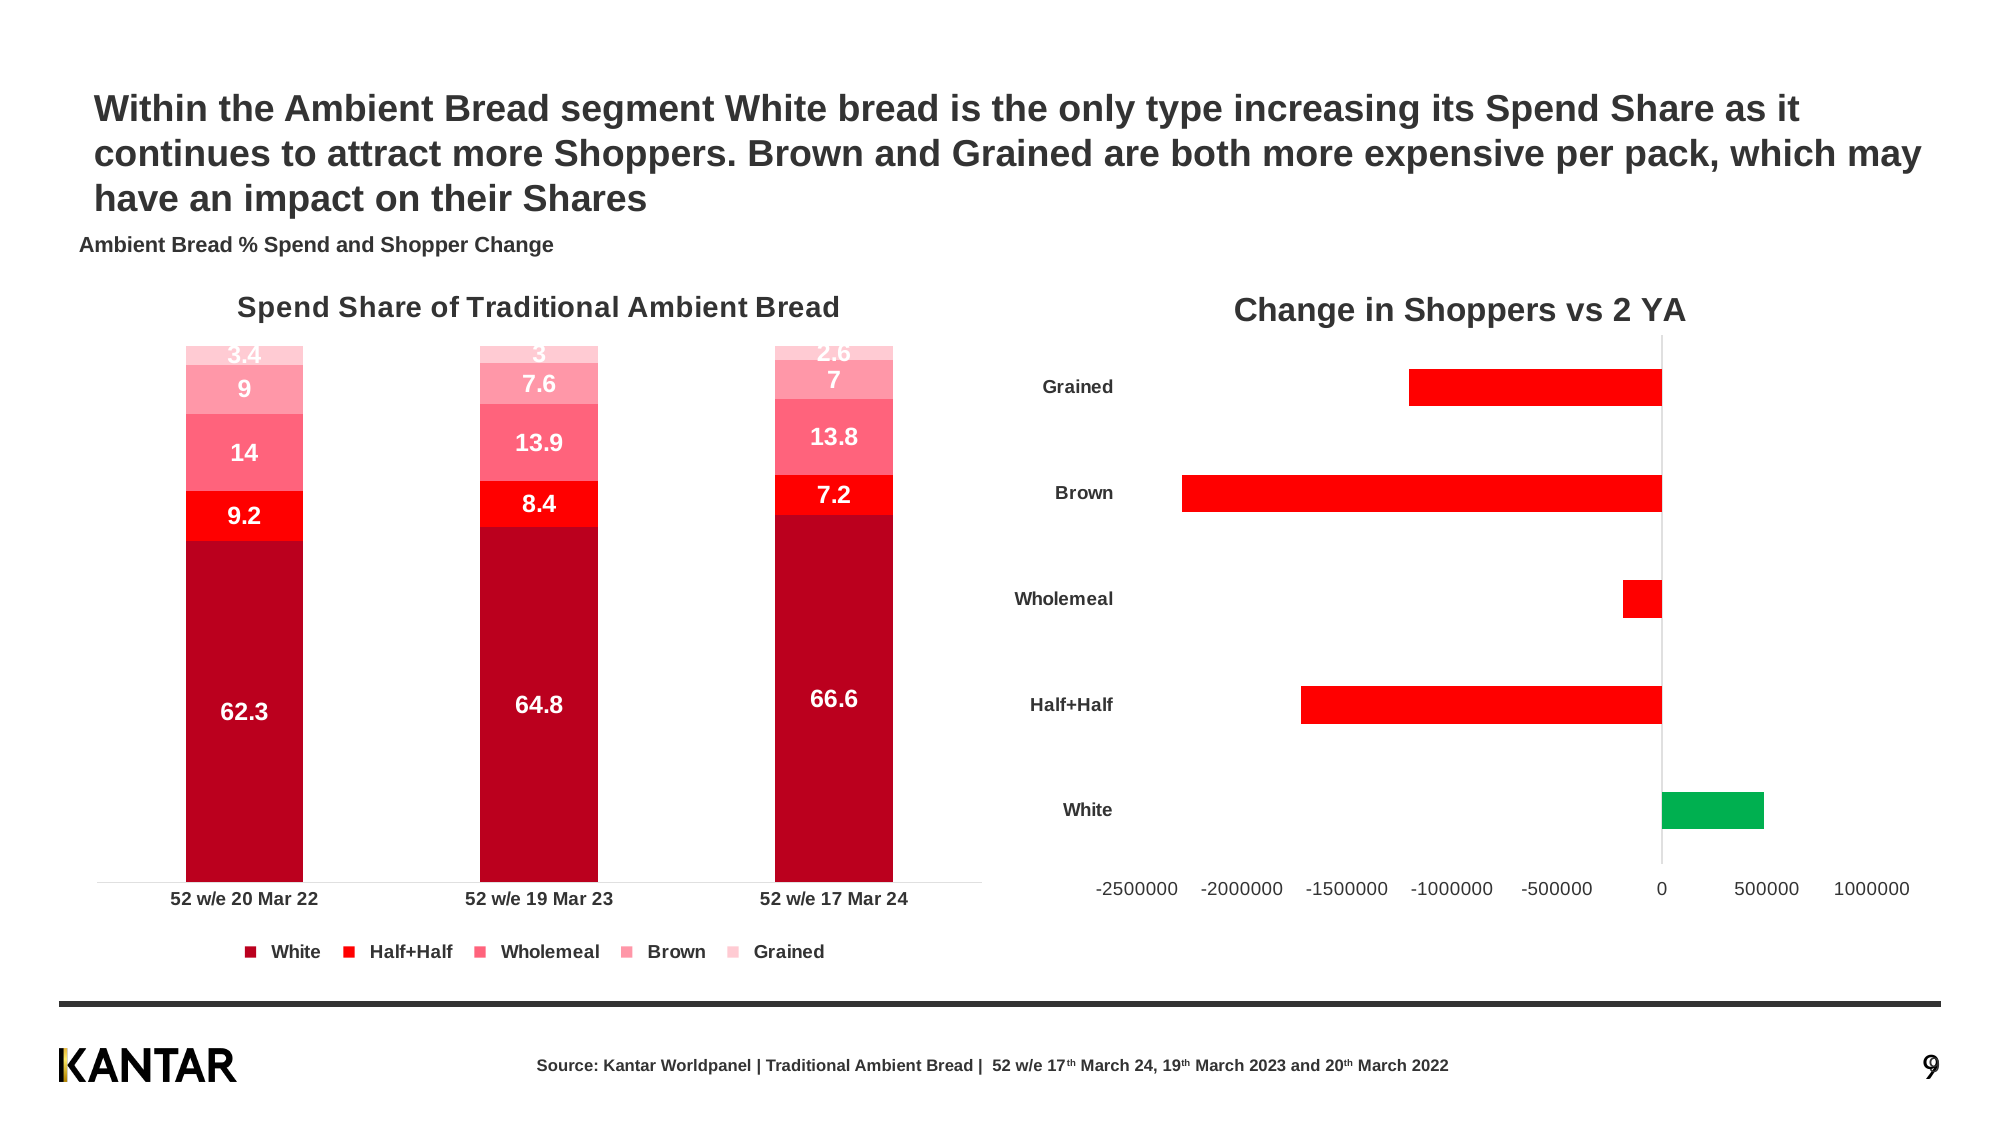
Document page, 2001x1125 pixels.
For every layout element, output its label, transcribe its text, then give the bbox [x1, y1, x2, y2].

picture [59, 1048, 237, 1082]
chart [78, 259, 1922, 970]
text_box Within the Ambient Bread segment White bread is the only type increasing its Spend Share as it continues to attract more Shoppers. Brown and Grained are both more expensive per pack, which may have an impact on their Shares [78, 76, 1960, 143]
text_box Ambient Bread % Spend and Shopper Change [78, 227, 1309, 259]
slide_number 9 [1780, 1048, 1941, 1081]
text_box Source: Kantar Worldpanel | Traditional Ambient Bread | 52 w/e 17th March 24, 19th March 2023 and 20th March 2022 [536, 1048, 1767, 1081]
